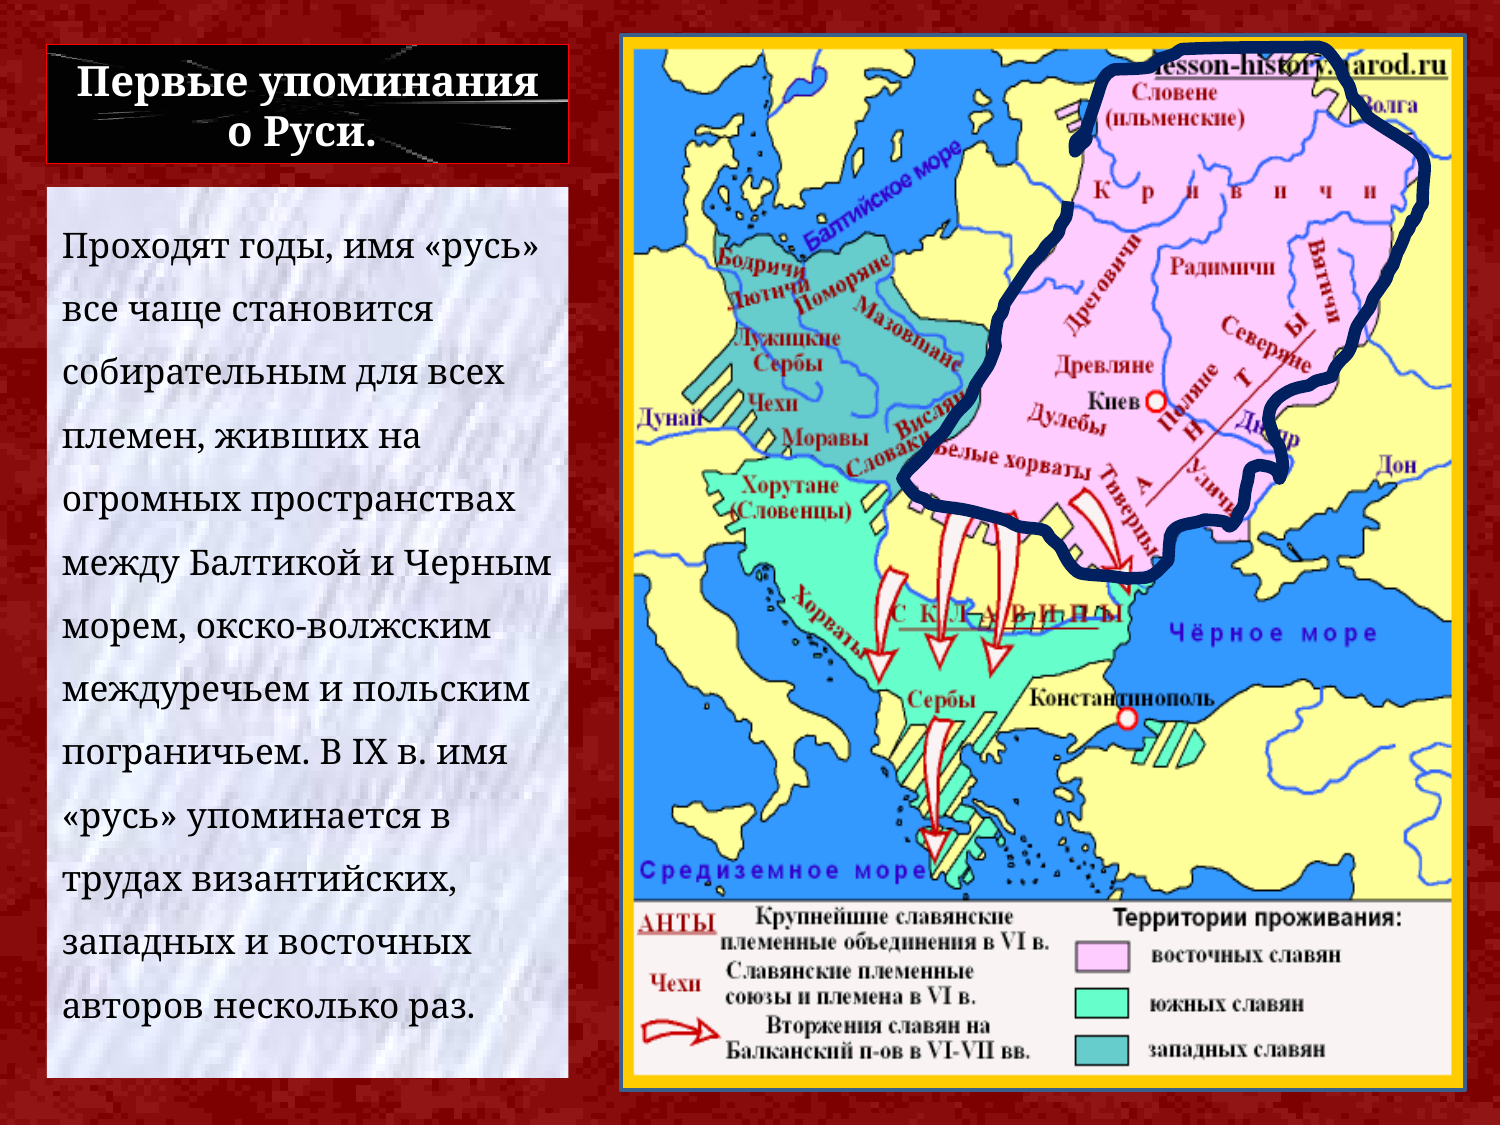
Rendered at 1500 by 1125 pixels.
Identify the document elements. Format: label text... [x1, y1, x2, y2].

title Первые упоминания о Руси. [46, 44, 569, 164]
picture [0, 0, 1500, 1125]
text_box [901, 46, 1426, 580]
text_box [619, 33, 1467, 1092]
list Проходят годы, имя «русь» все чаще становится собирательным для всех племен, живших на огромных пространствах между Балтикой и Черным морем, окско-волжским междуречьем и польским пограничьем. В IX в. имя «русь» упоминается в трудах византийских, западных и восточных авторов несколько раз. [46, 187, 569, 1079]
